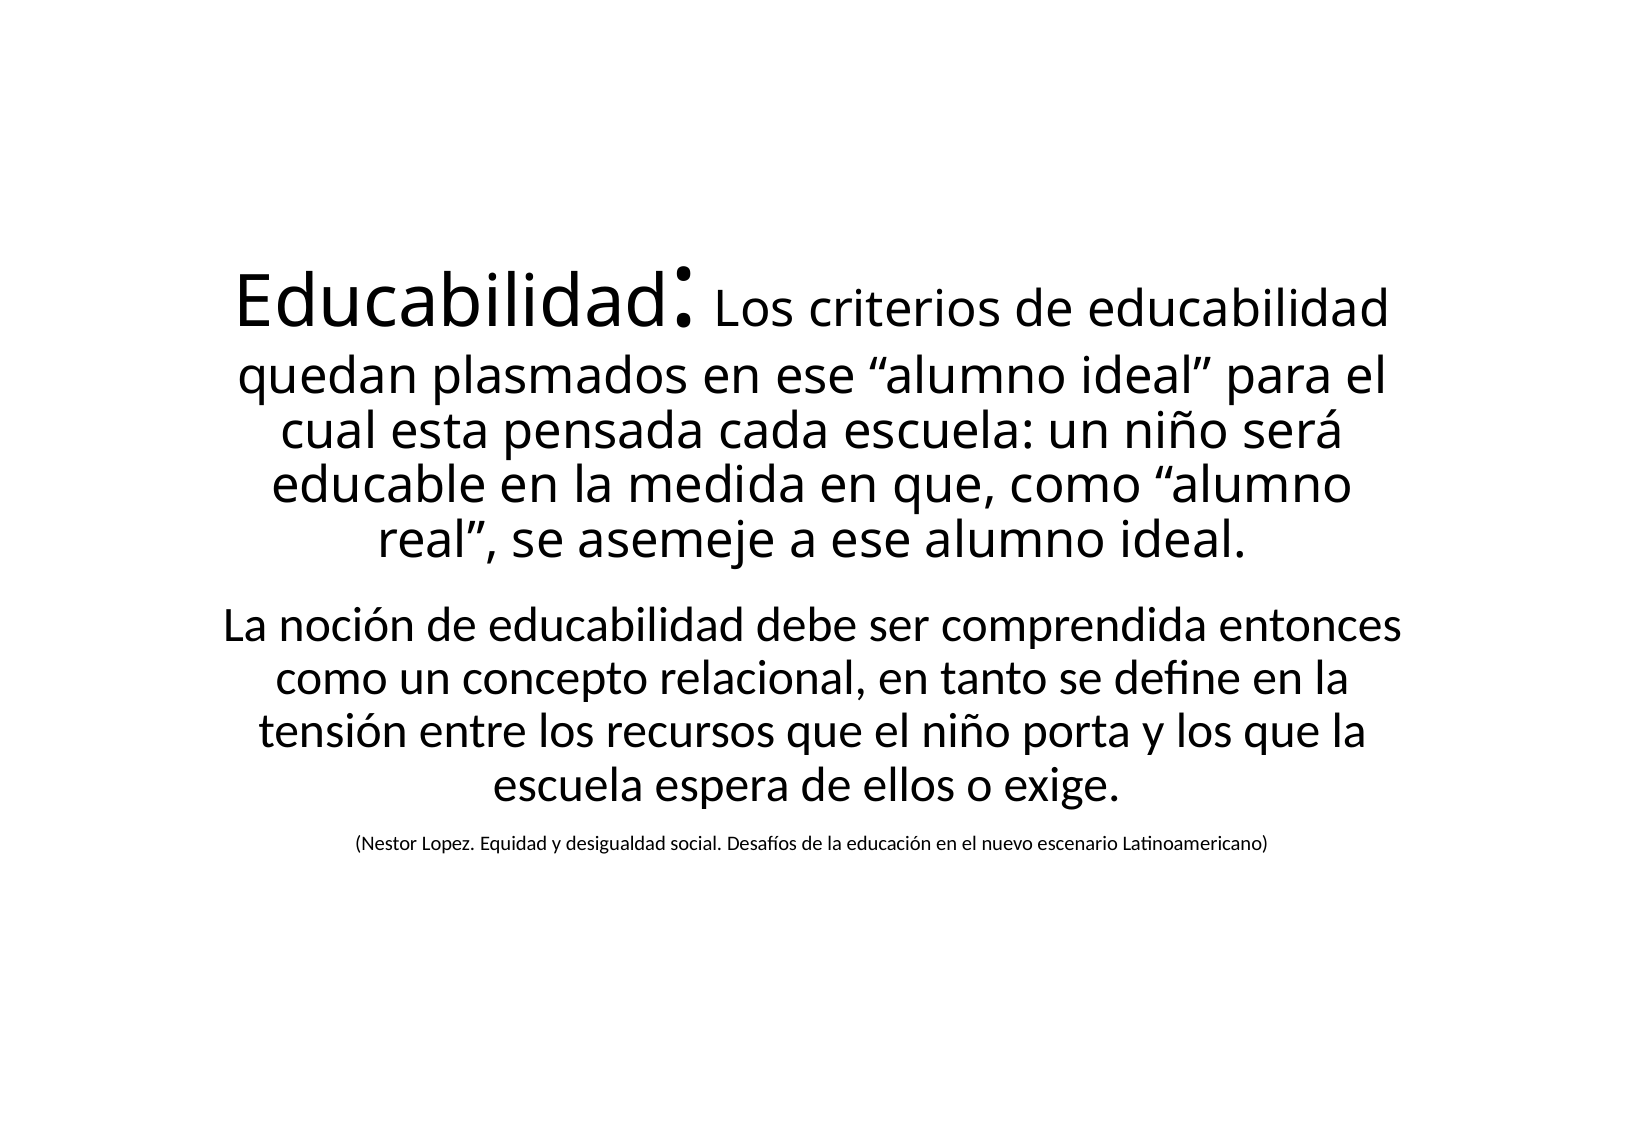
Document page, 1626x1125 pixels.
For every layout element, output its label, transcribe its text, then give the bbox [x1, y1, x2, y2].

subtitle La noción de educabilidad debe ser comprendida entonces como un concepto relacional, en tanto se define en la tensión entre los recursos que el niño porta y los que la escuela espera de ellos o exige. (Nestor Lopez. Equidad y desigualdad social. Desafíos de la educación en el nuevo escenario Latinoamericano) [203, 590, 1422, 863]
title Educabilidad: Los criterios de educabilidad quedan plasmados en ese “alumno ideal” para el cual esta pensada cada escuela: un niño será educable en la medida en que, como “alumno real”, se asemeje a ese alumno ideal. [203, 184, 1422, 576]
